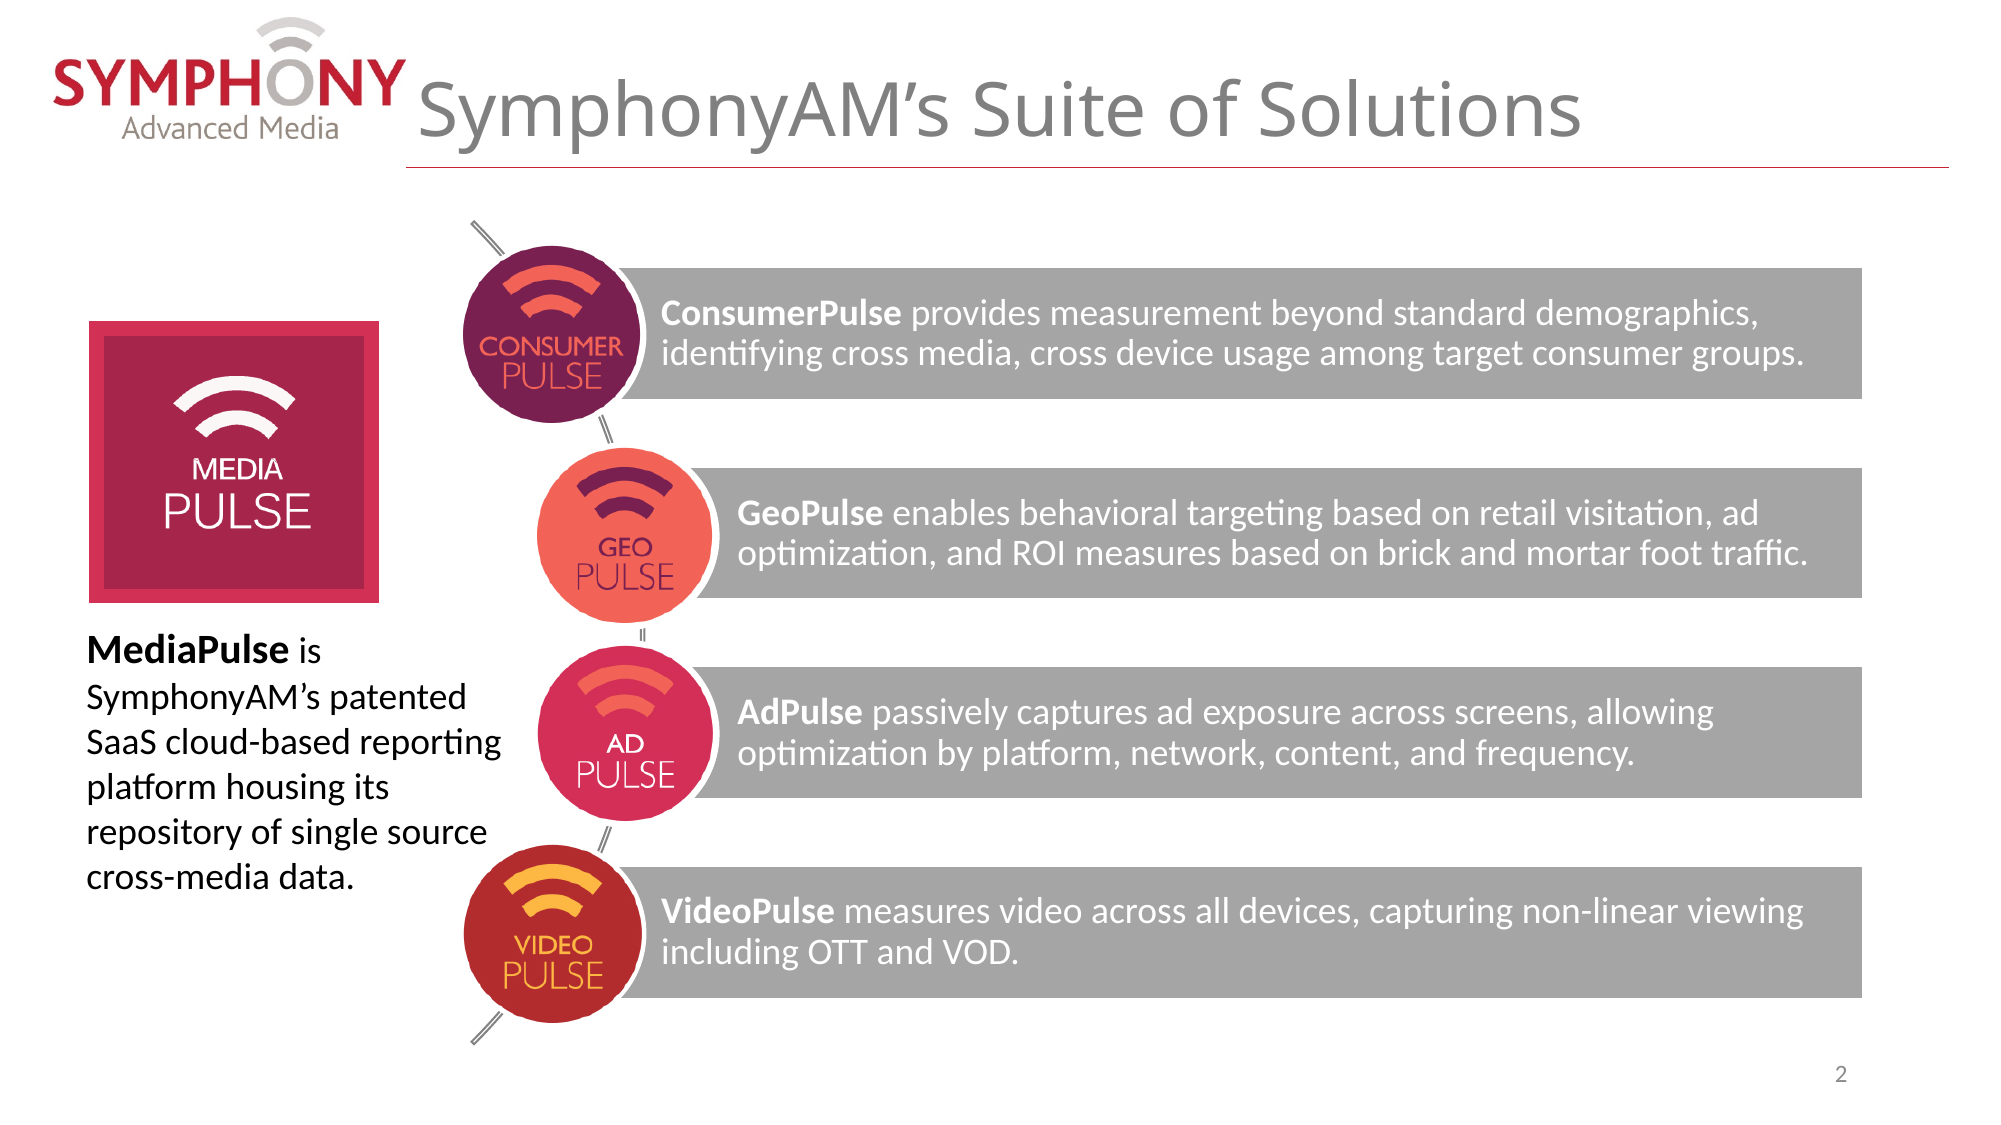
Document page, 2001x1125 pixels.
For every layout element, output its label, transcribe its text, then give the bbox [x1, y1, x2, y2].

slide_number 2 [1412, 1066, 1863, 1103]
picture [103, 335, 365, 589]
picture [531, 441, 720, 631]
picture [458, 240, 647, 429]
title SymphonyAM’s Suite of Solutions [402, 59, 1863, 166]
text_box MediaPulse is SymphonyAM’s patented SaaS cloud-based reporting platform housing its repository of single source cross-media data. [71, 614, 458, 905]
picture [458, 839, 647, 1028]
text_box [458, 200, 1875, 1066]
picture [53, 17, 406, 139]
picture [531, 639, 720, 828]
